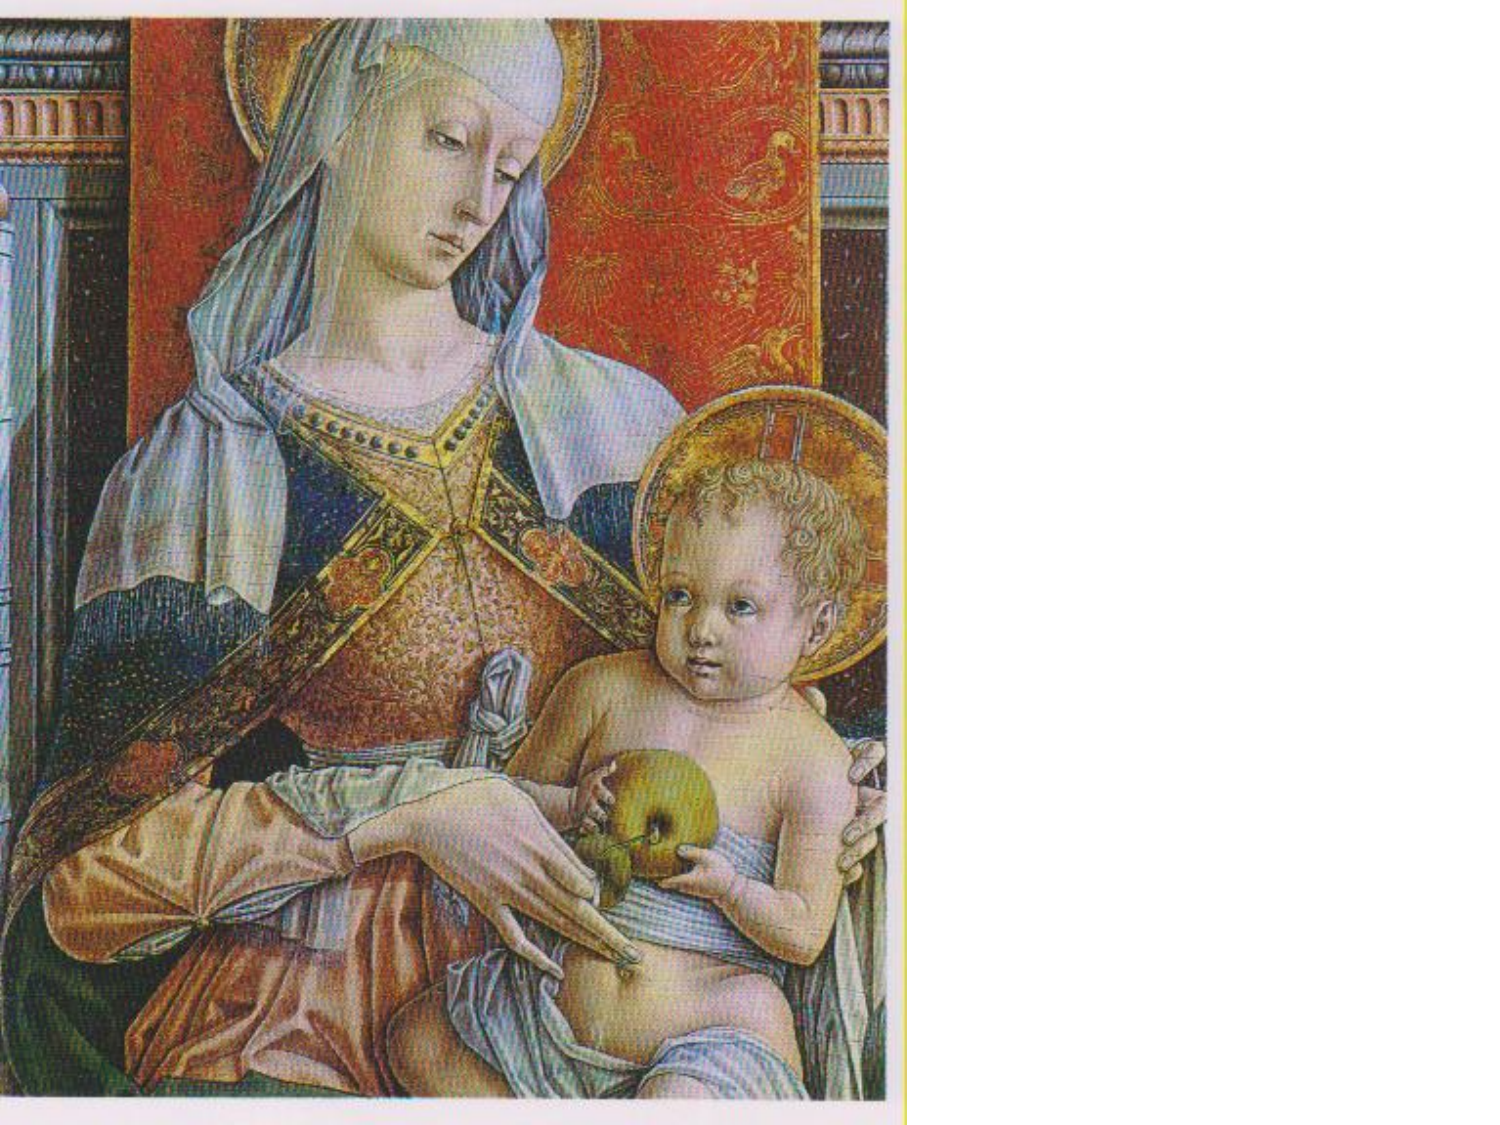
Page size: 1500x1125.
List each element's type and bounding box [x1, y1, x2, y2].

list [0, 0, 908, 1125]
